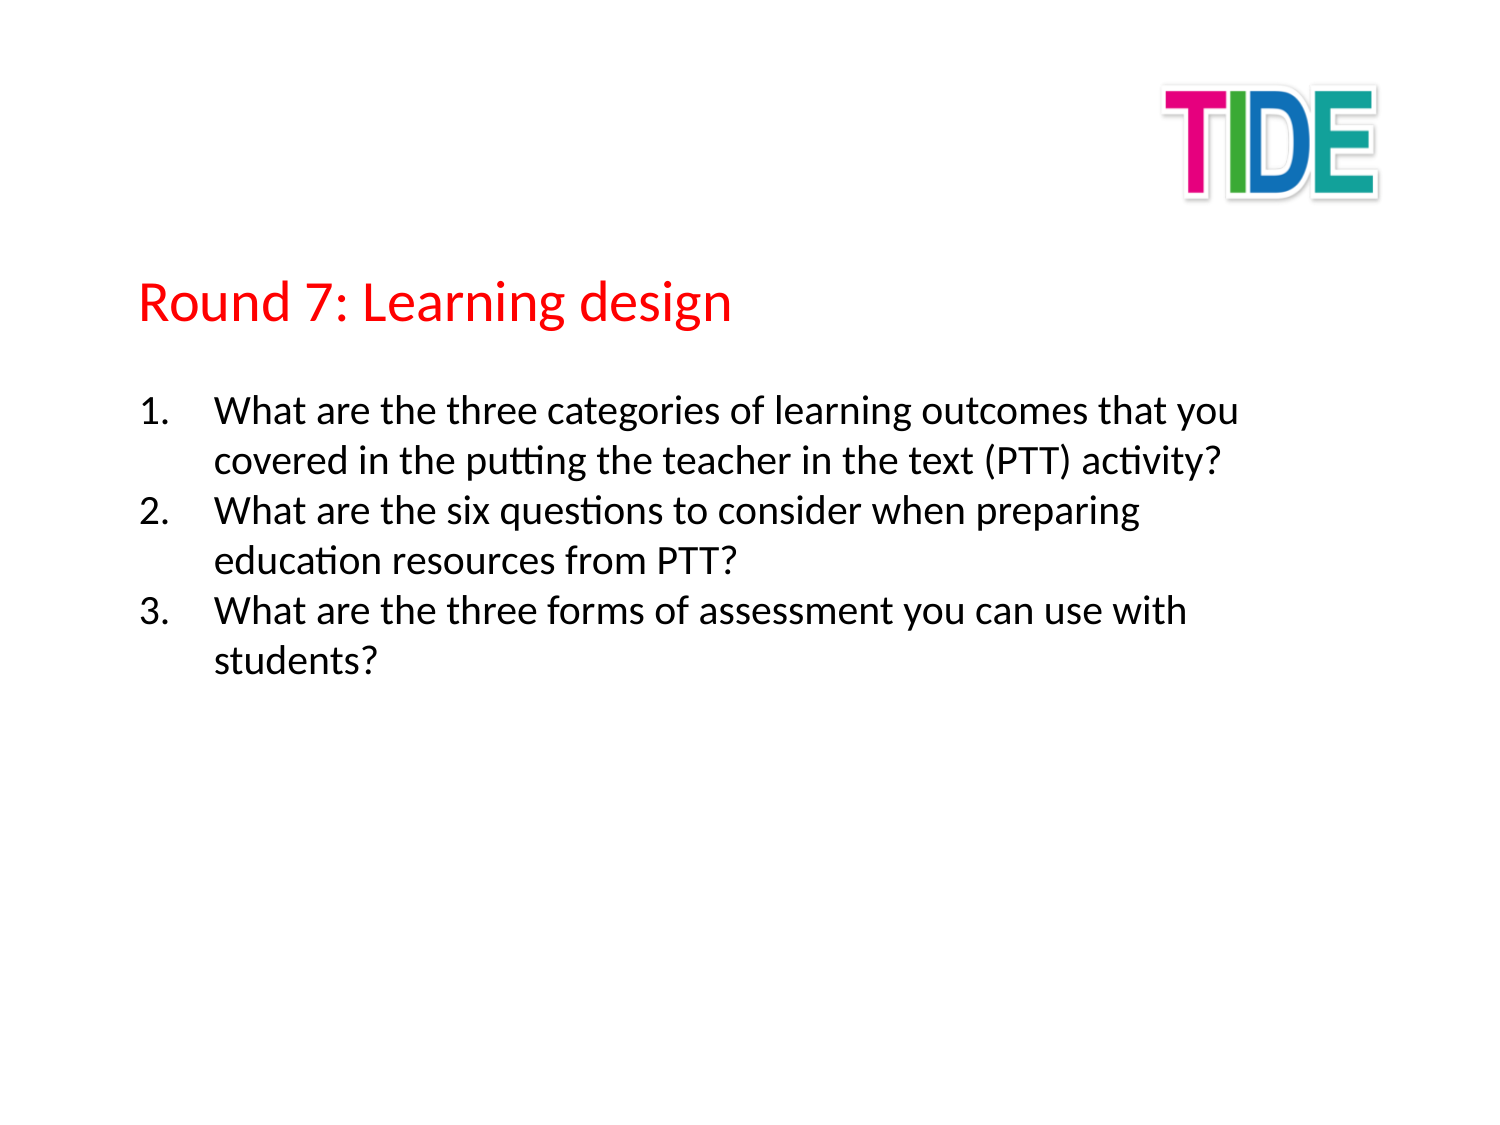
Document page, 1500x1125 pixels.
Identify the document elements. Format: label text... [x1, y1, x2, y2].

picture [1157, 79, 1385, 208]
text_box Round 7: Learning design What are the three categories of learning outcomes that you covered in the putting the teacher in the text (PTT) activity? What are the six questions to consider when preparing education resources from PTT? What are the three forms of assessment you can use with students? [123, 255, 1270, 691]
